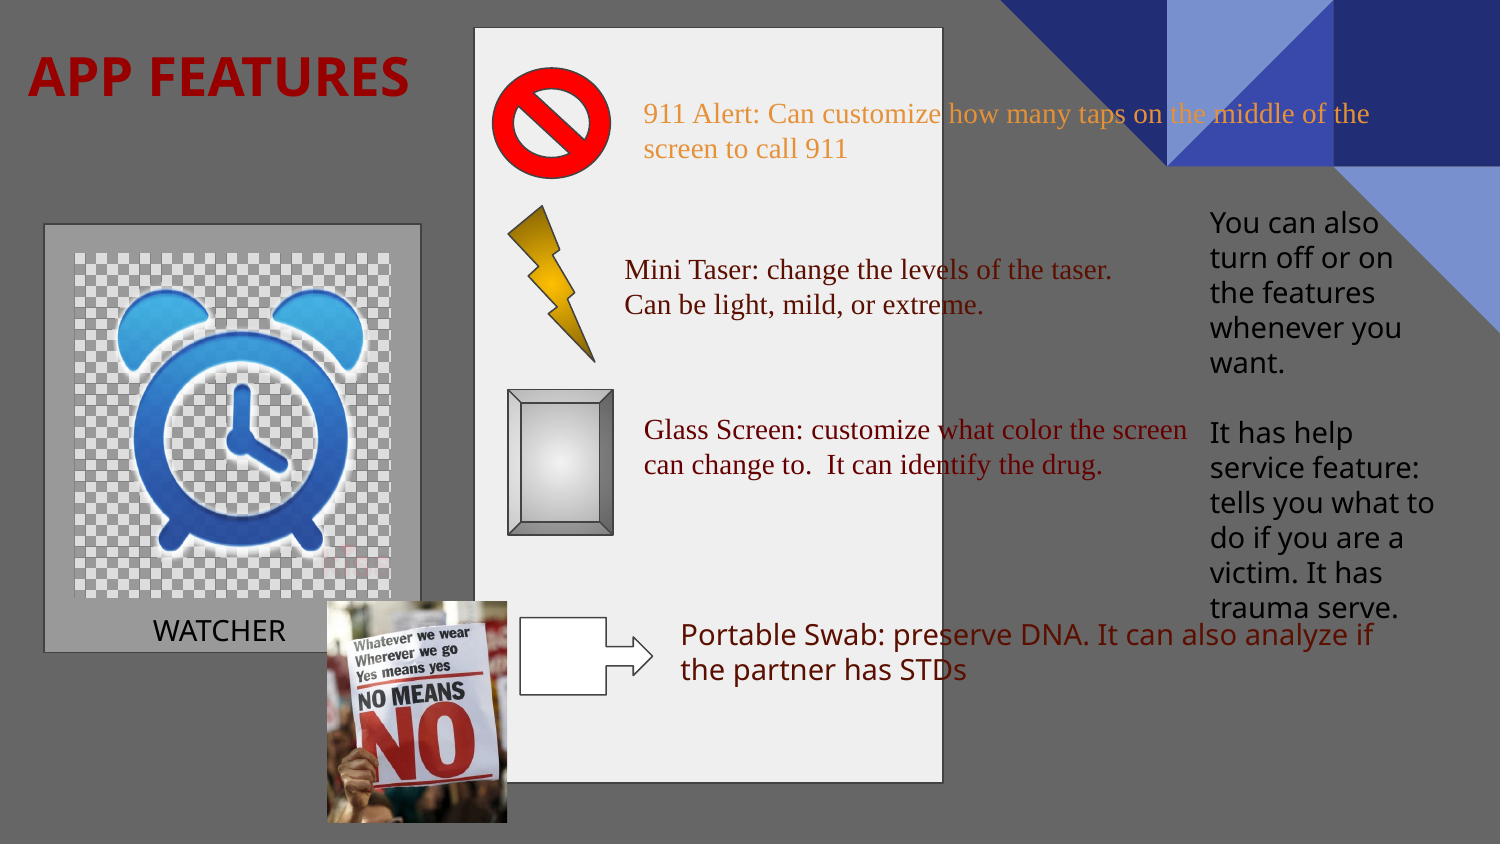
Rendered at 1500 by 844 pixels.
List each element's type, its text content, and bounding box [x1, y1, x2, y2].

text_box [520, 617, 653, 695]
text_box APP FEATURES [13, 27, 474, 105]
text_box [508, 389, 613, 535]
text_box Portable Swab: preserve DNA. It can also analyze if the partner has STDs [665, 601, 1398, 712]
text_box 911 Alert: Can customize how many taps on the middle of the screen to call 911 [628, 78, 1431, 190]
text_box [474, 27, 943, 784]
picture [326, 600, 508, 824]
text_box You can also turn off or on the features whenever you want. It has help service feature: tells you what to do if you are a victim. It has trauma serve. [1194, 189, 1460, 602]
text_box [492, 67, 611, 179]
text_box Glass Screen: customize what color the screen can change to. It can identify the drug. [628, 395, 1194, 493]
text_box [43, 223, 422, 664]
text_box [508, 205, 595, 363]
text_box Mini Taser: change the levels of the taser. Can be light, mild, or extreme. [609, 235, 1194, 333]
